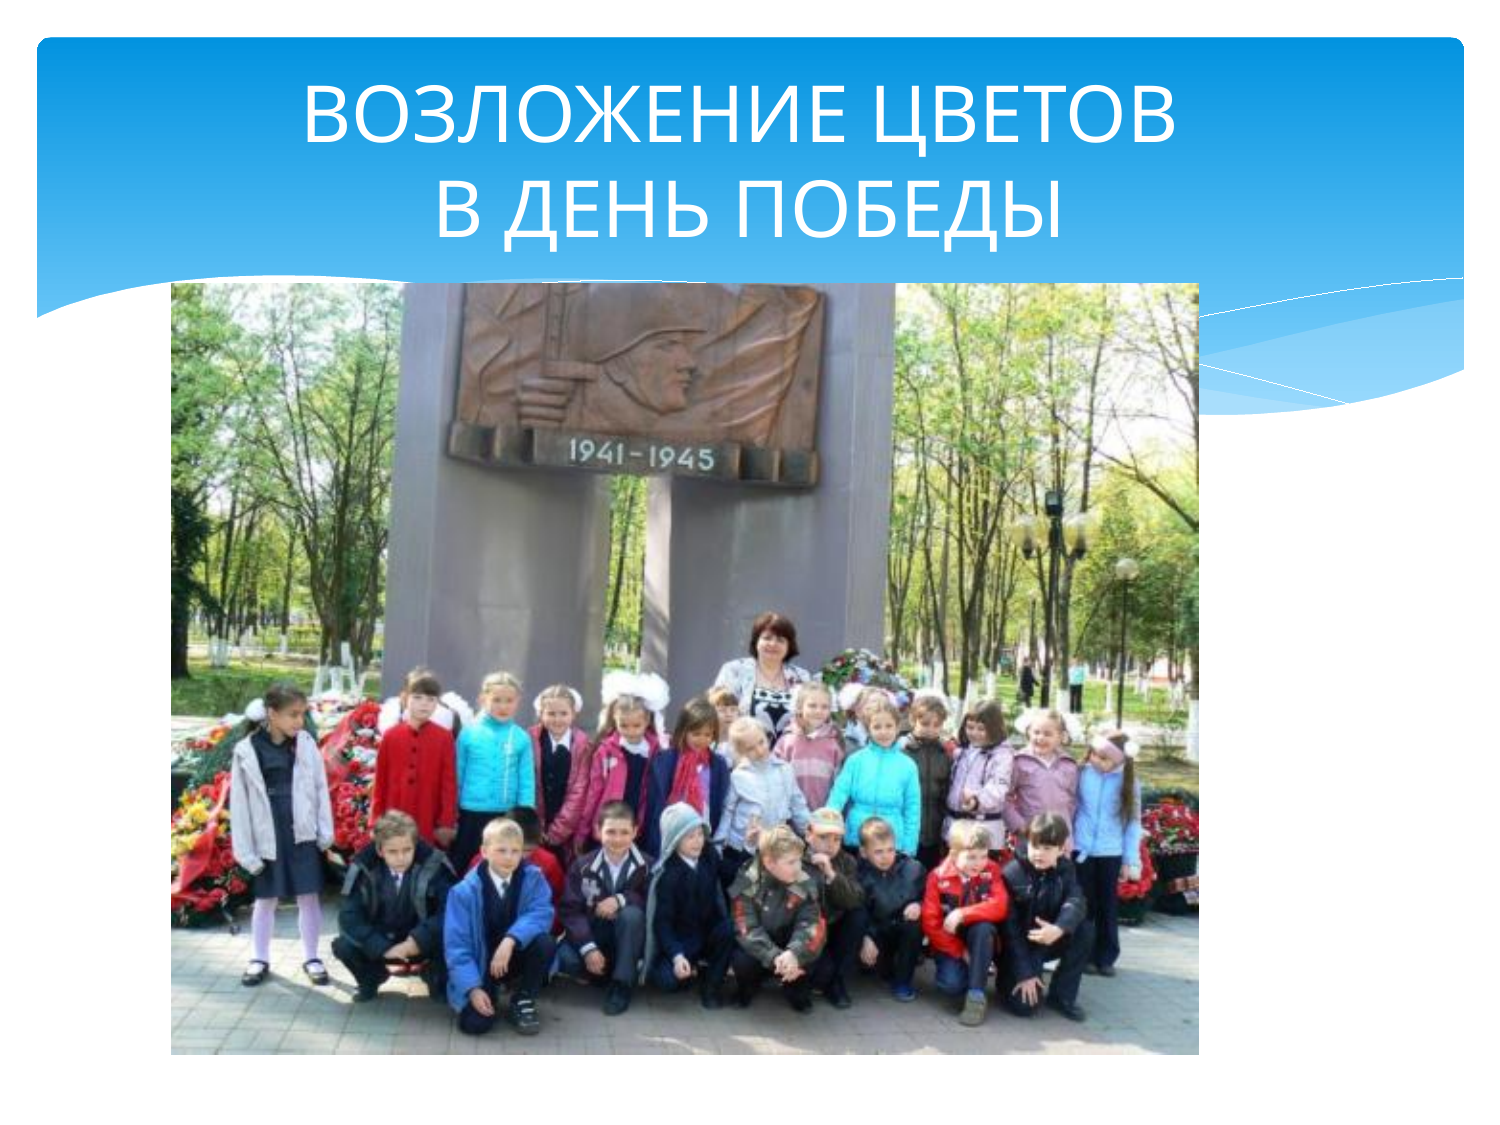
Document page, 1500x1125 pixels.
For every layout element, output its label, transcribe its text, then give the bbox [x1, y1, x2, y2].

picture [170, 283, 1200, 1055]
title ВОЗЛОЖЕНИЕ ЦВЕТОВ В ДЕНЬ ПОБЕДЫ [75, 55, 1425, 261]
